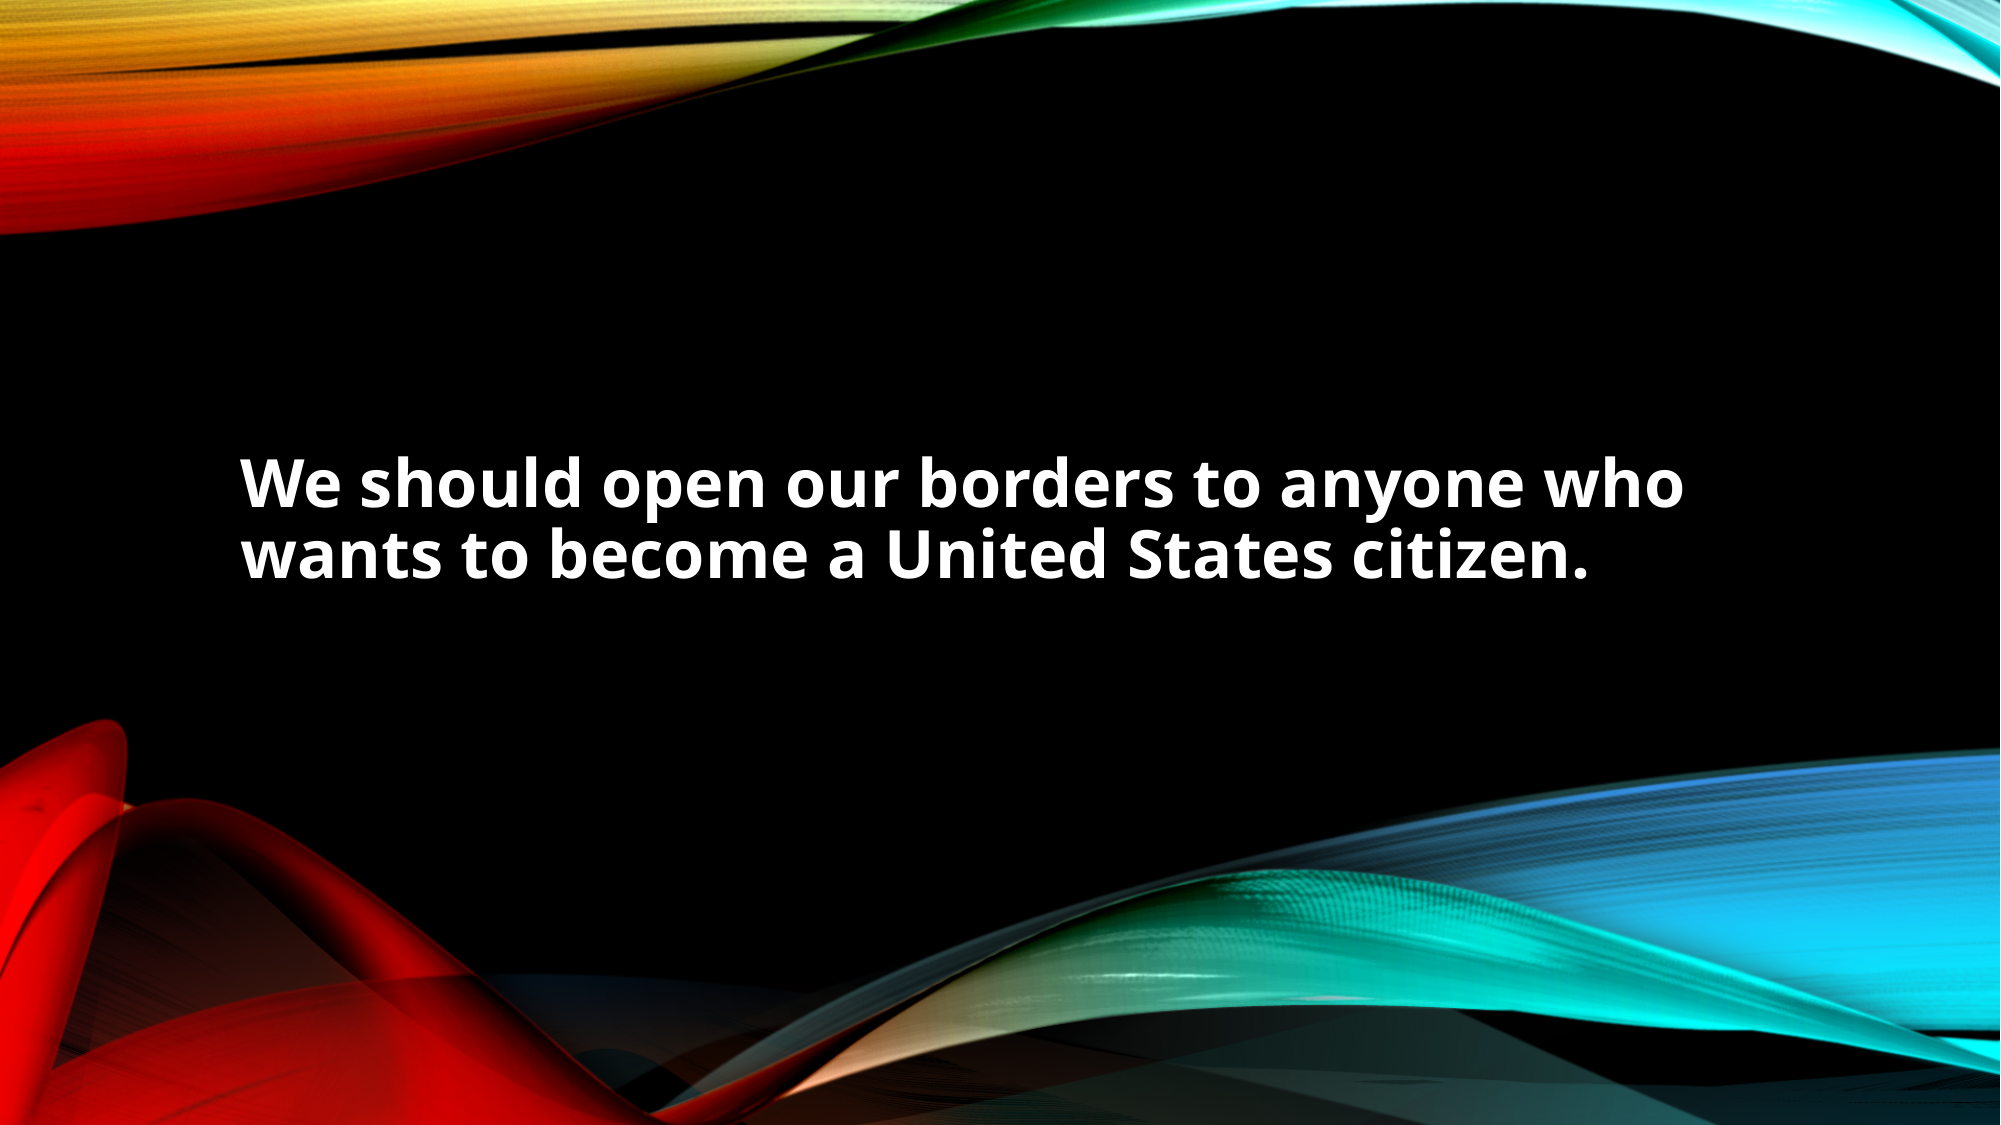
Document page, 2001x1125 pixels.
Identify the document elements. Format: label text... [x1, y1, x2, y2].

subtitle We should open our borders to anyone who wants to become a United States citizen. [225, 442, 1775, 709]
picture [0, 717, 2000, 1125]
picture [0, 0, 2000, 237]
